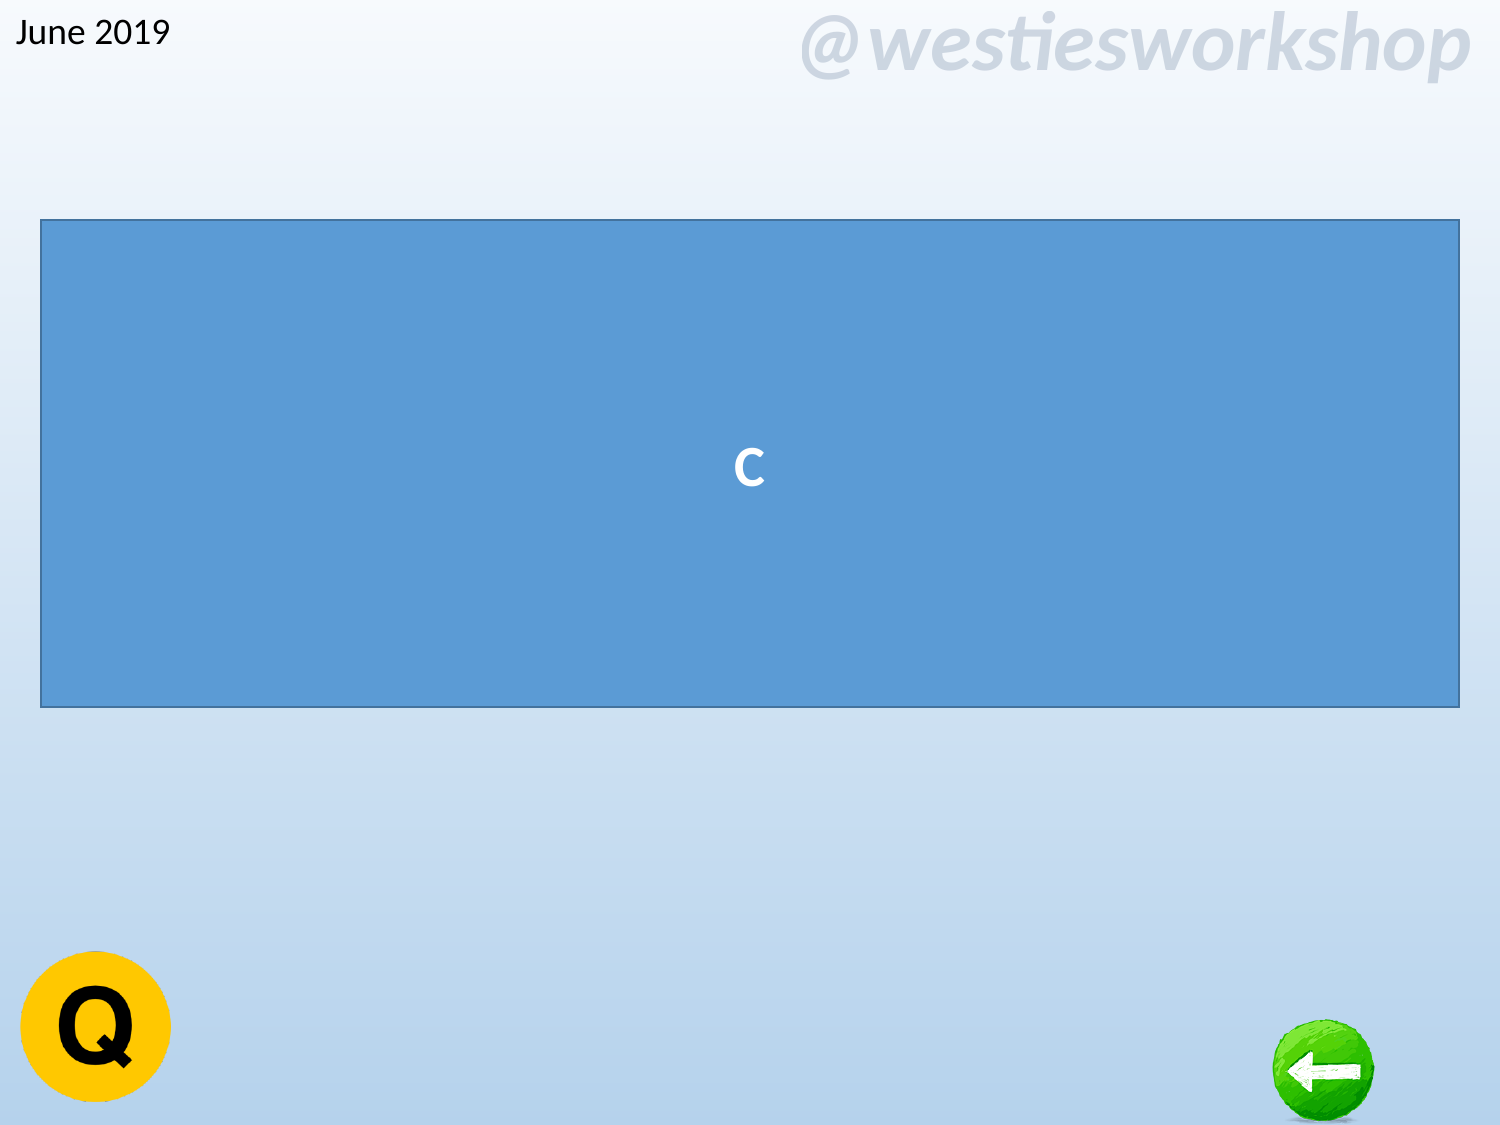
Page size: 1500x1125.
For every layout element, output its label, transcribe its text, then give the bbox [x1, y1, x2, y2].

picture [41, 219, 1459, 708]
picture [0, 928, 195, 1125]
picture [1270, 1019, 1376, 1125]
text_box June 2019 [1, 0, 186, 60]
